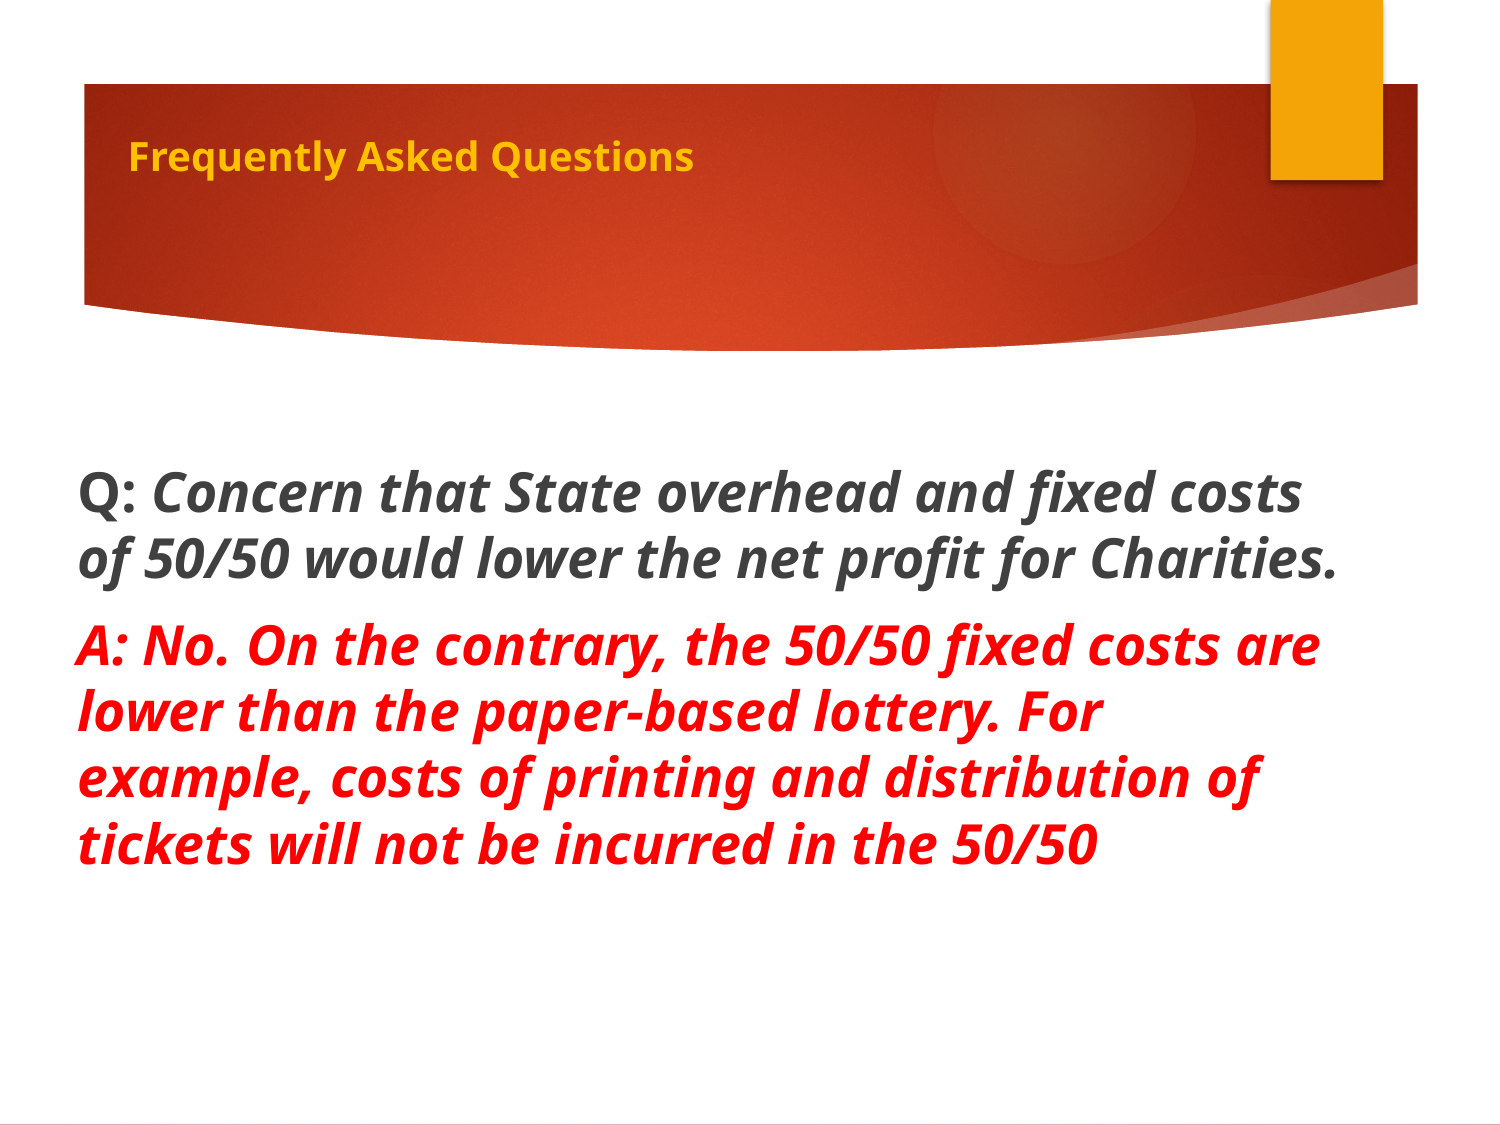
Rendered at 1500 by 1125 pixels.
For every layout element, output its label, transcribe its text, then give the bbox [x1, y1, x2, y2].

title Frequently Asked Questions [112, 24, 1240, 188]
list Q: Concern that State overhead and fixed costs of 50/50 would lower the net profit for Charities. A: No. On the contrary, the 50/50 fixed costs are lower than the paper-based lottery. For example, costs of printing and distribution of tickets will not be incurred in the 50/50 [62, 262, 1363, 950]
